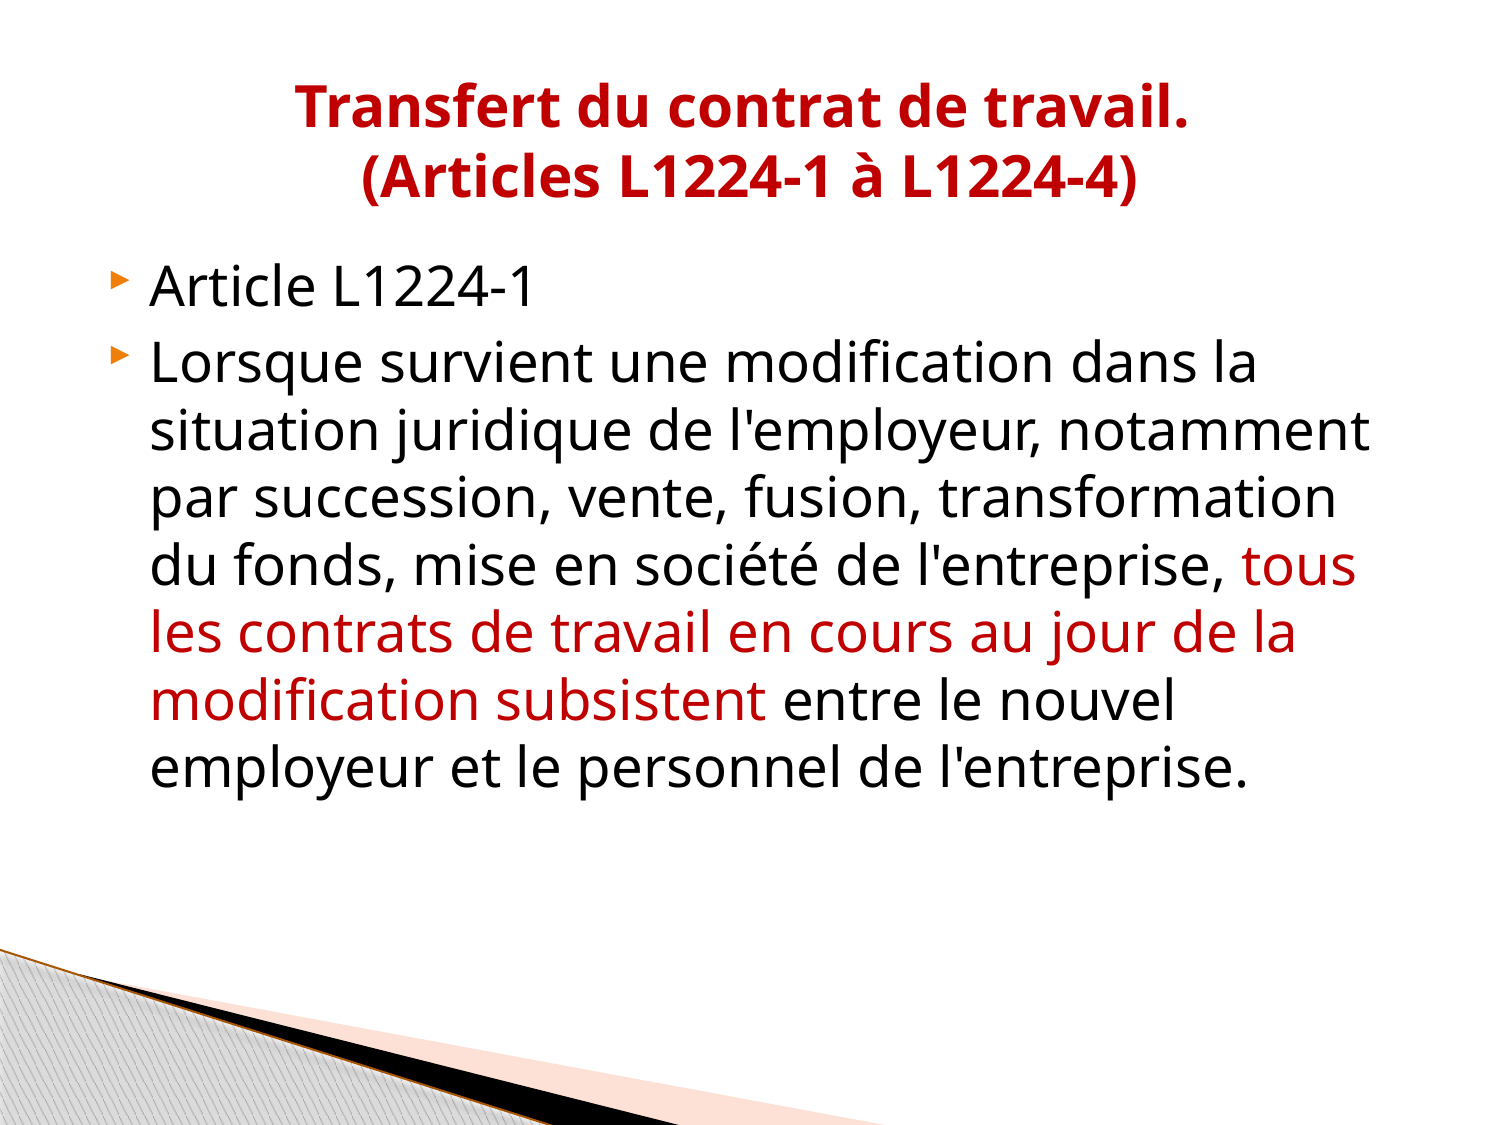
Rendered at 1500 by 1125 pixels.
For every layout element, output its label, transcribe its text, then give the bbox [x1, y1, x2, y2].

title Transfert du contrat de travail. (Articles L1224-1 à L1224-4) [75, 45, 1425, 233]
list Article L1224-1 Lorsque survient une modification dans la situation juridique de l'employeur, notamment par succession, vente, fusion, transformation du fonds, mise en société de l'entreprise, tous les contrats de travail en cours au jour de la modification subsistent entre le nouvel employeur et le personnel de l'entreprise. [75, 243, 1425, 986]
